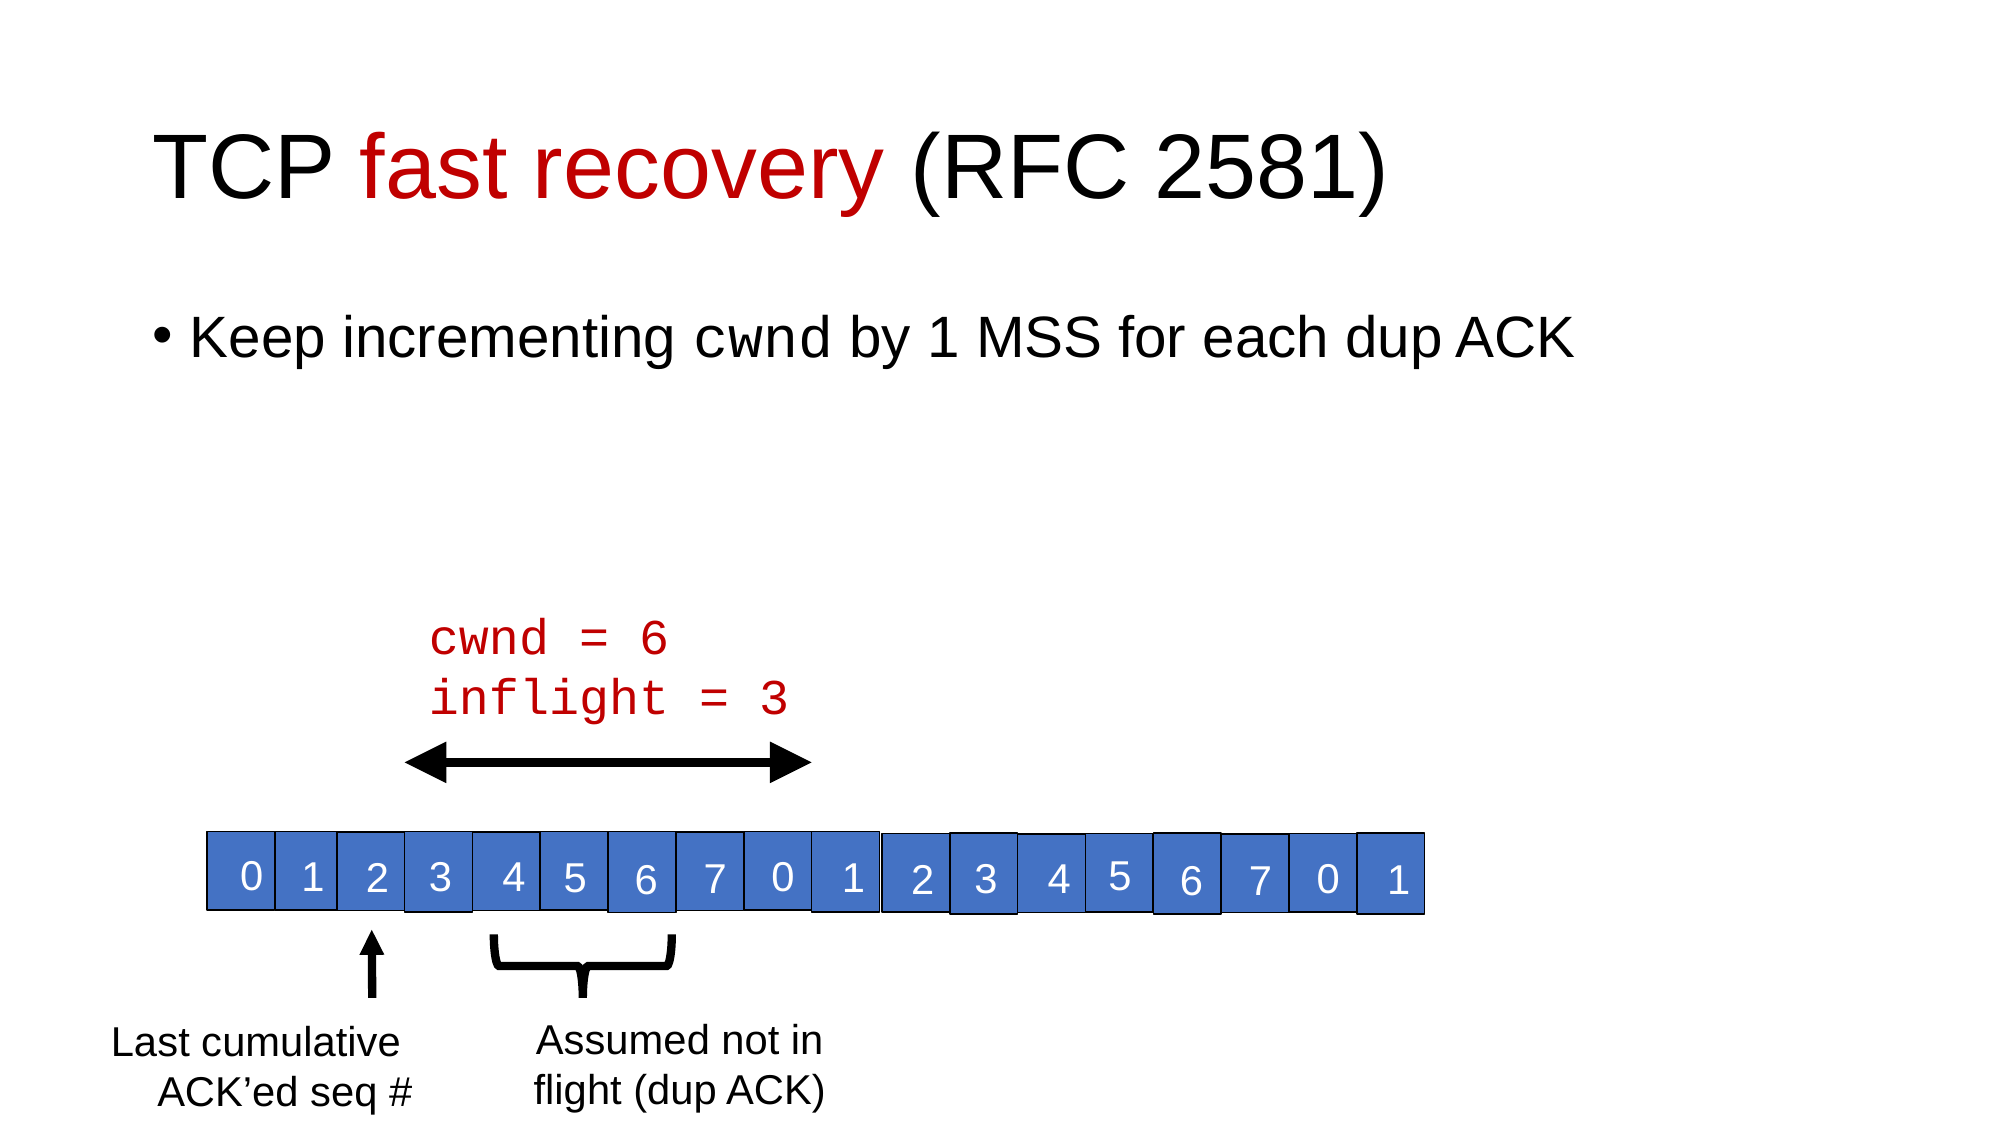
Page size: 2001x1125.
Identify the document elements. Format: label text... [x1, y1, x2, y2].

text_box cwnd = 6 inflight = 3 [414, 596, 818, 732]
list Keep incrementing cwnd by 1 MSS for each dup ACK [137, 299, 1945, 1014]
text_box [206, 762, 1425, 1014]
title TCP fast recovery (RFC 2581) [137, 59, 1863, 278]
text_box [54, 929, 428, 1124]
text_box Assumed not in flight (dup ACK) [497, 1014, 863, 1121]
